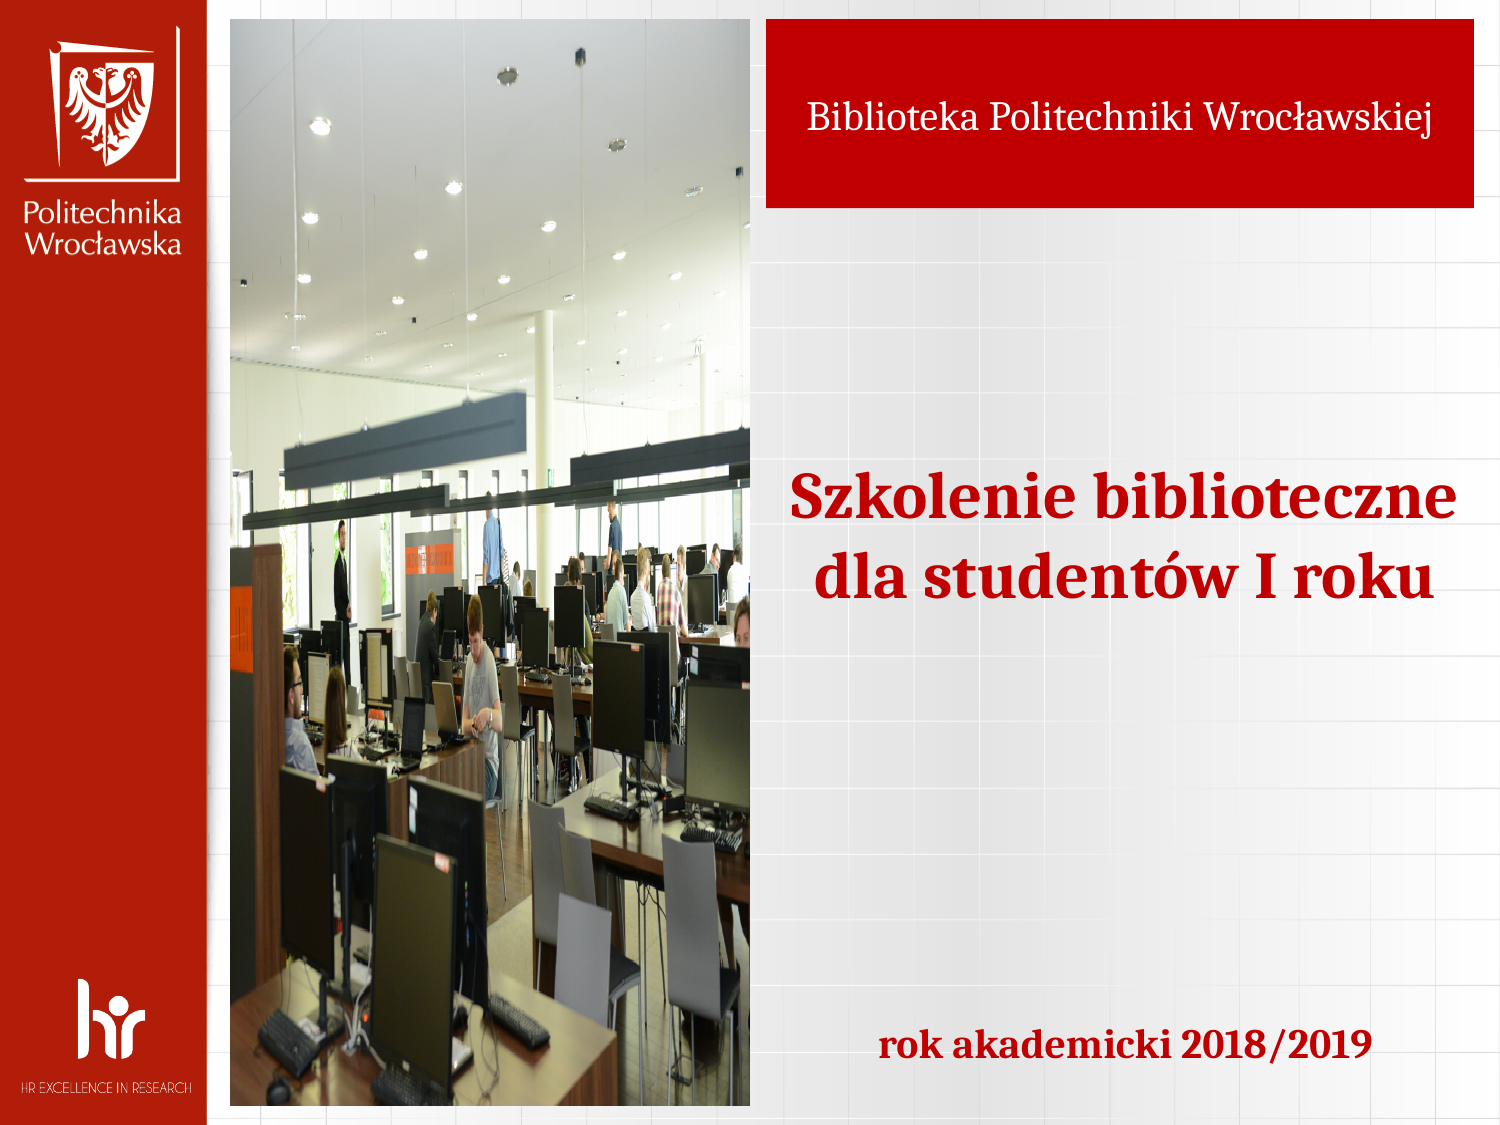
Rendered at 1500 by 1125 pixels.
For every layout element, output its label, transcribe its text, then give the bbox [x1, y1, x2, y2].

list Biblioteka Politechniki Wrocławskiej [766, 19, 1474, 209]
list Szkolenie biblioteczne dla studentów I roku rok akademicki 2018/2019 [771, 444, 1480, 1106]
picture [0, 0, 1500, 1125]
